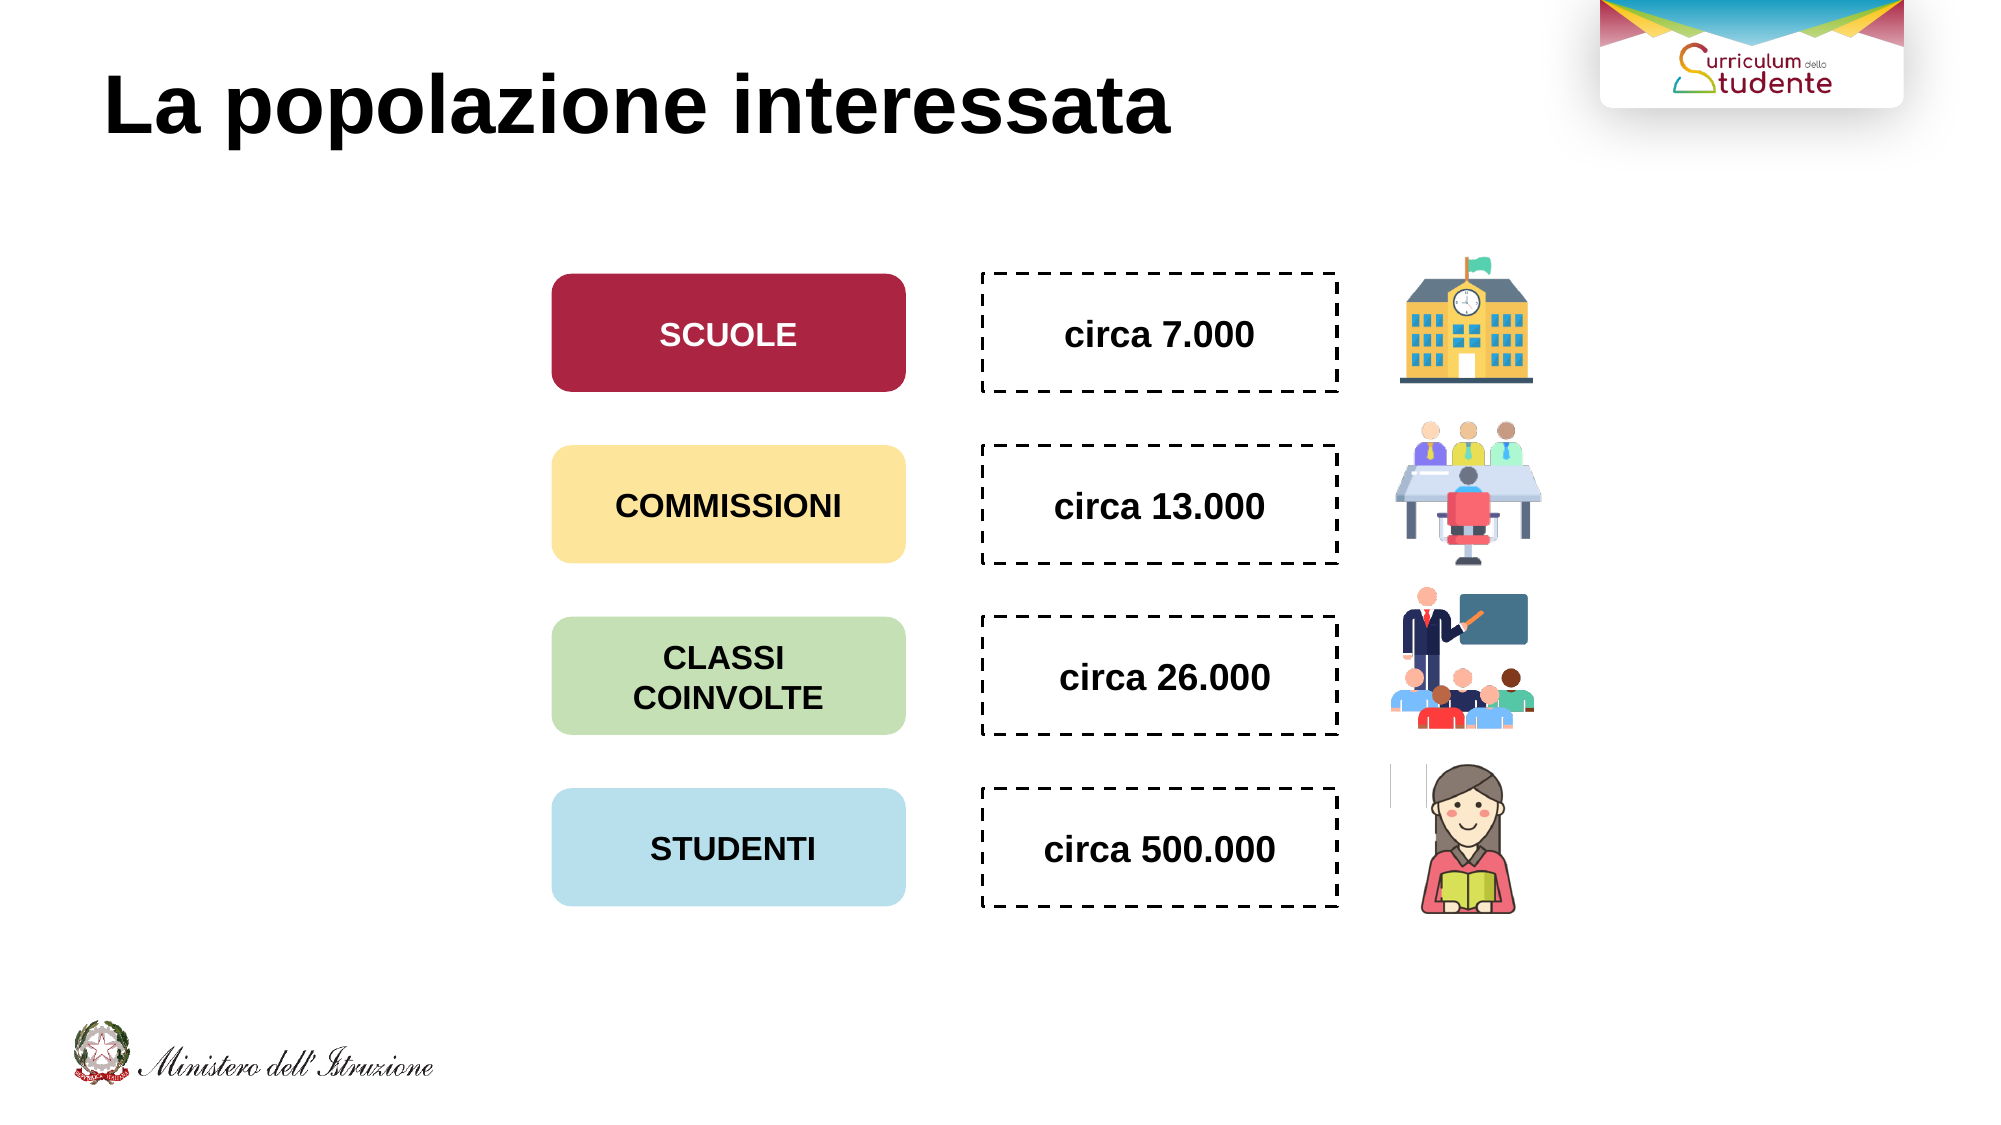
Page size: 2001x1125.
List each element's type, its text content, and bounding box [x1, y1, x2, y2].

text_box SCUOLE [550, 272, 907, 393]
text_box [1600, 25, 1904, 29]
text_box circa 13.000 [982, 445, 1337, 564]
picture [1600, 0, 1904, 5]
text_box circa 7.000 [982, 273, 1337, 392]
picture [1391, 586, 1534, 730]
text_box COMMISSIONI [550, 444, 907, 565]
text_box STUDENTI [551, 788, 906, 907]
picture [1400, 253, 1533, 387]
title La popolazione interessata [103, 53, 1786, 271]
picture [1672, 42, 1832, 95]
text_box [1600, 10, 1904, 14]
text_box Consultazione e integrazione [1600, 20, 1904, 24]
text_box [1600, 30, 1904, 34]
text_box CLASSI COINVOLTE [551, 616, 906, 735]
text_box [1600, 15, 1904, 20]
picture [1393, 418, 1544, 569]
picture [1381, 753, 1543, 914]
text_box circa 500.000 [982, 788, 1337, 907]
text_box circa 26.000 [982, 616, 1337, 735]
picture [55, 1006, 452, 1096]
